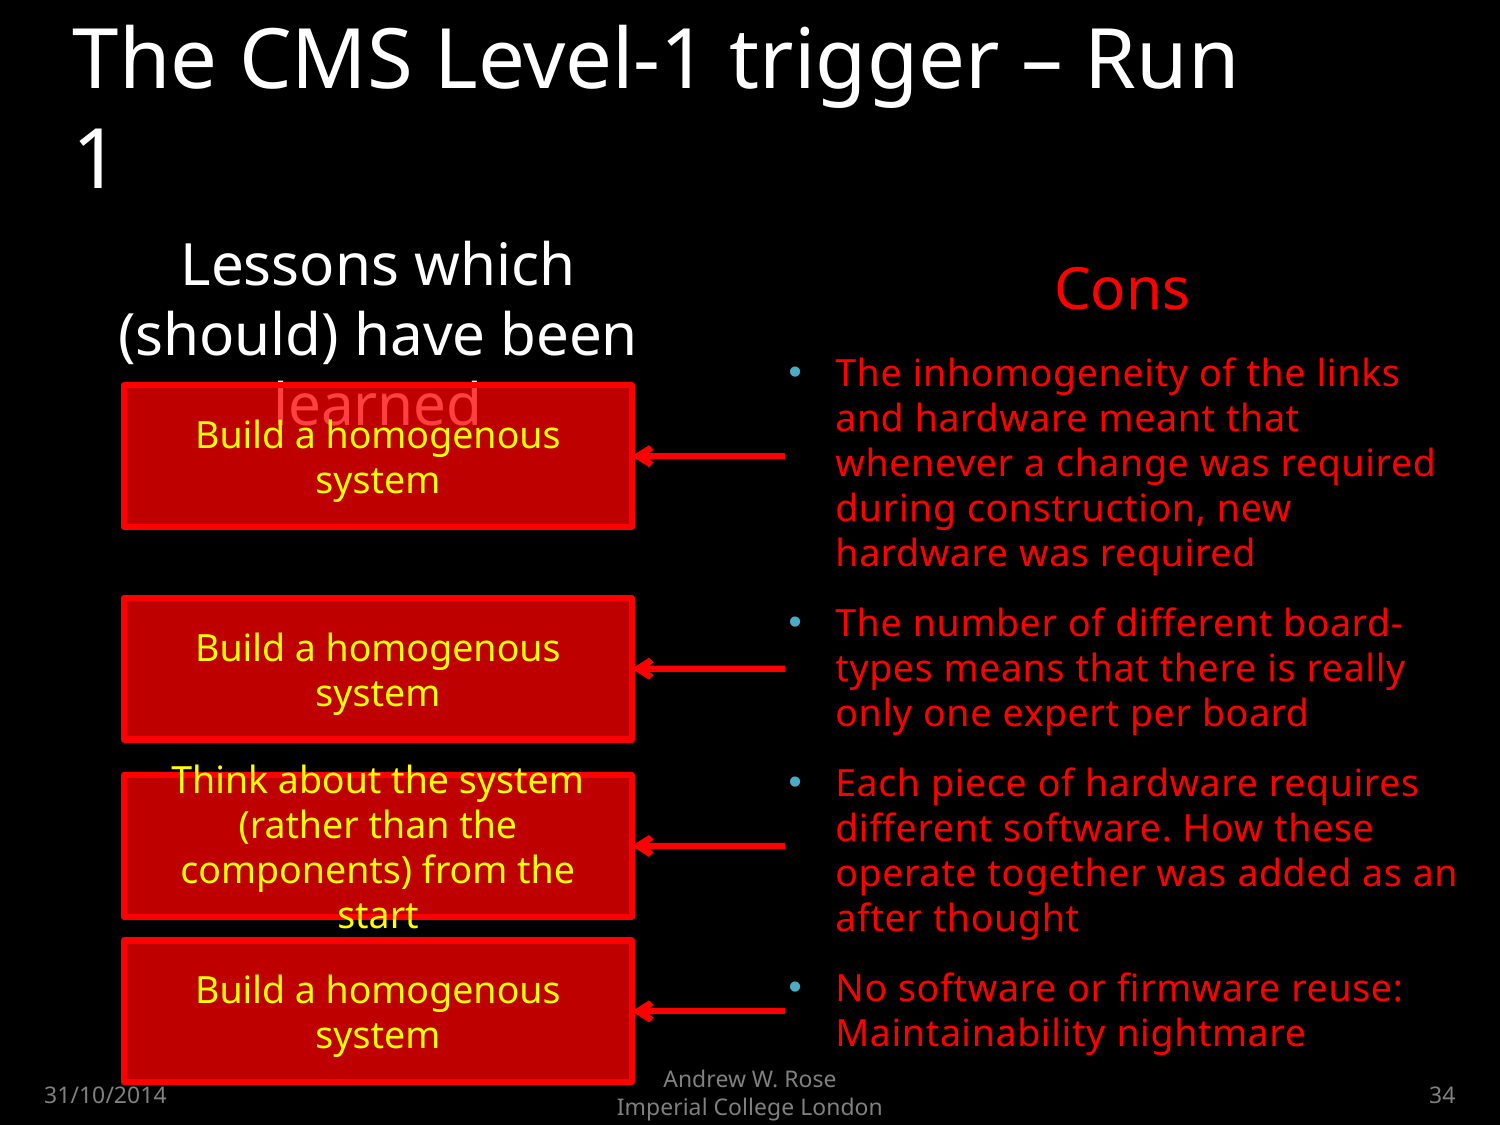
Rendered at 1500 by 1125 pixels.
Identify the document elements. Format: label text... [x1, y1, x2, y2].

text_box Build a homogenous system [122, 939, 633, 1084]
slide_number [29, 1073, 271, 1115]
text_box Lessons which (should) have been learned [53, 219, 703, 445]
title The CMS Level-1 trigger – Run 1 [57, 37, 1318, 213]
footer Andrew W. Rose Imperial College London [501, 1057, 999, 1122]
text_box Build a homogenous system [122, 596, 633, 741]
text_box Cons [797, 243, 1447, 329]
text_box Build a homogenous system [122, 384, 633, 529]
slide_number 34 [1326, 1073, 1471, 1115]
list The inhomogeneity of the links and hardware meant that whenever a change was required during construction, new hardware was required The number of different board-types means that there is really only one expert per board Each piece of hardware requires different software. How these operate together was added as an after thought No software or firmware reuse: Maintainability nightmare [773, 341, 1483, 1071]
text_box Think about the system (rather than the components) from the start [122, 773, 633, 918]
